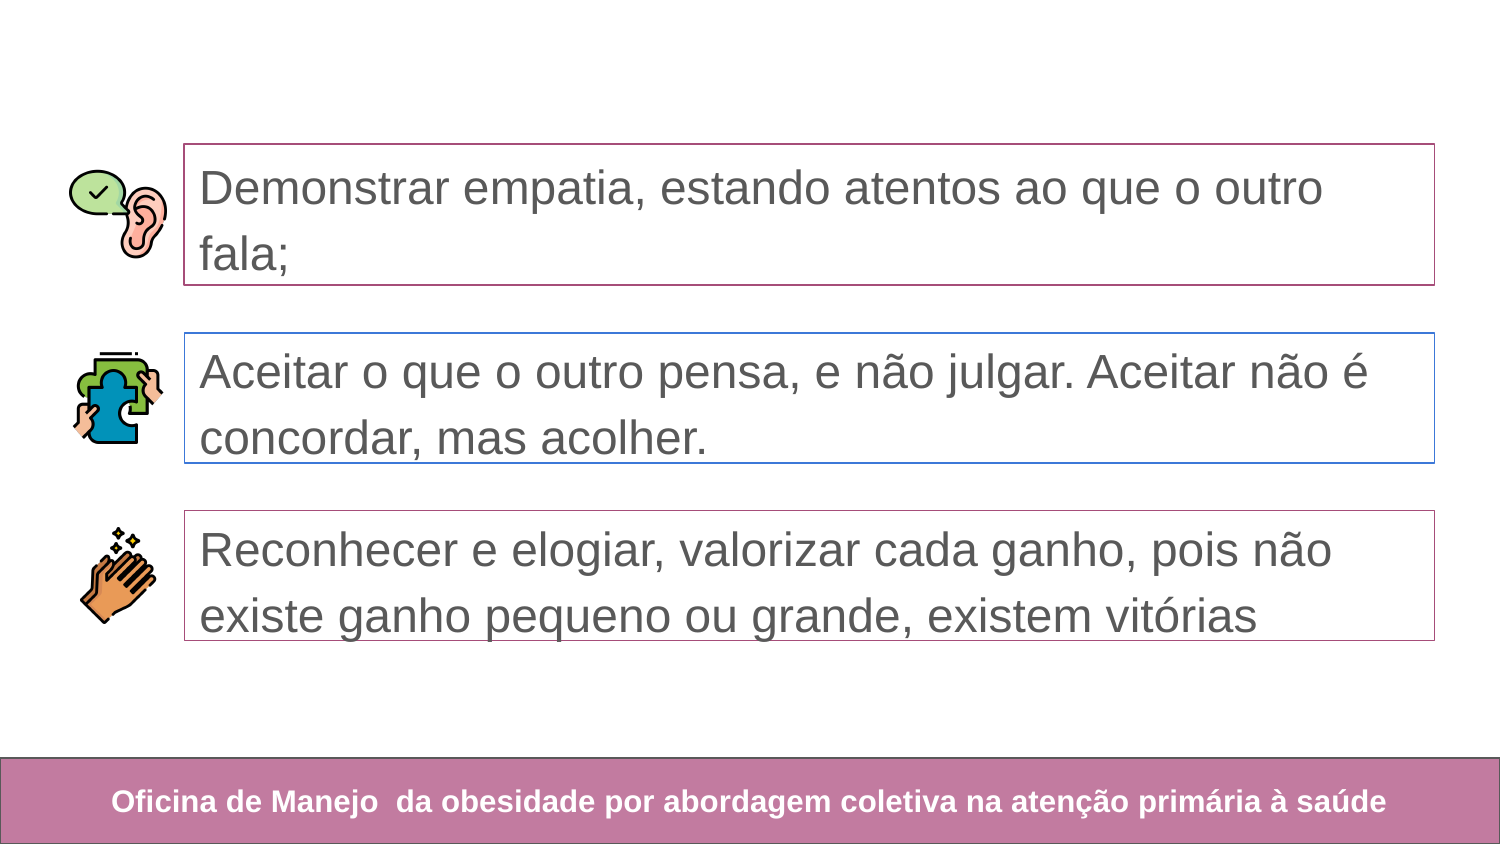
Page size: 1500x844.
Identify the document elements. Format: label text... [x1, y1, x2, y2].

picture [69, 349, 167, 447]
picture [69, 165, 167, 264]
picture [69, 526, 167, 625]
list Aceitar o que o outro pensa, e não julgar. Aceitar não é concordar, mas acolher. [184, 333, 1435, 463]
list Reconhecer e elogiar, valorizar cada ganho, pois não existe ganho pequeno ou grande, existem vitórias [184, 510, 1435, 641]
list Demonstrar empatia, estando atentos ao que o outro fala; [184, 143, 1435, 286]
